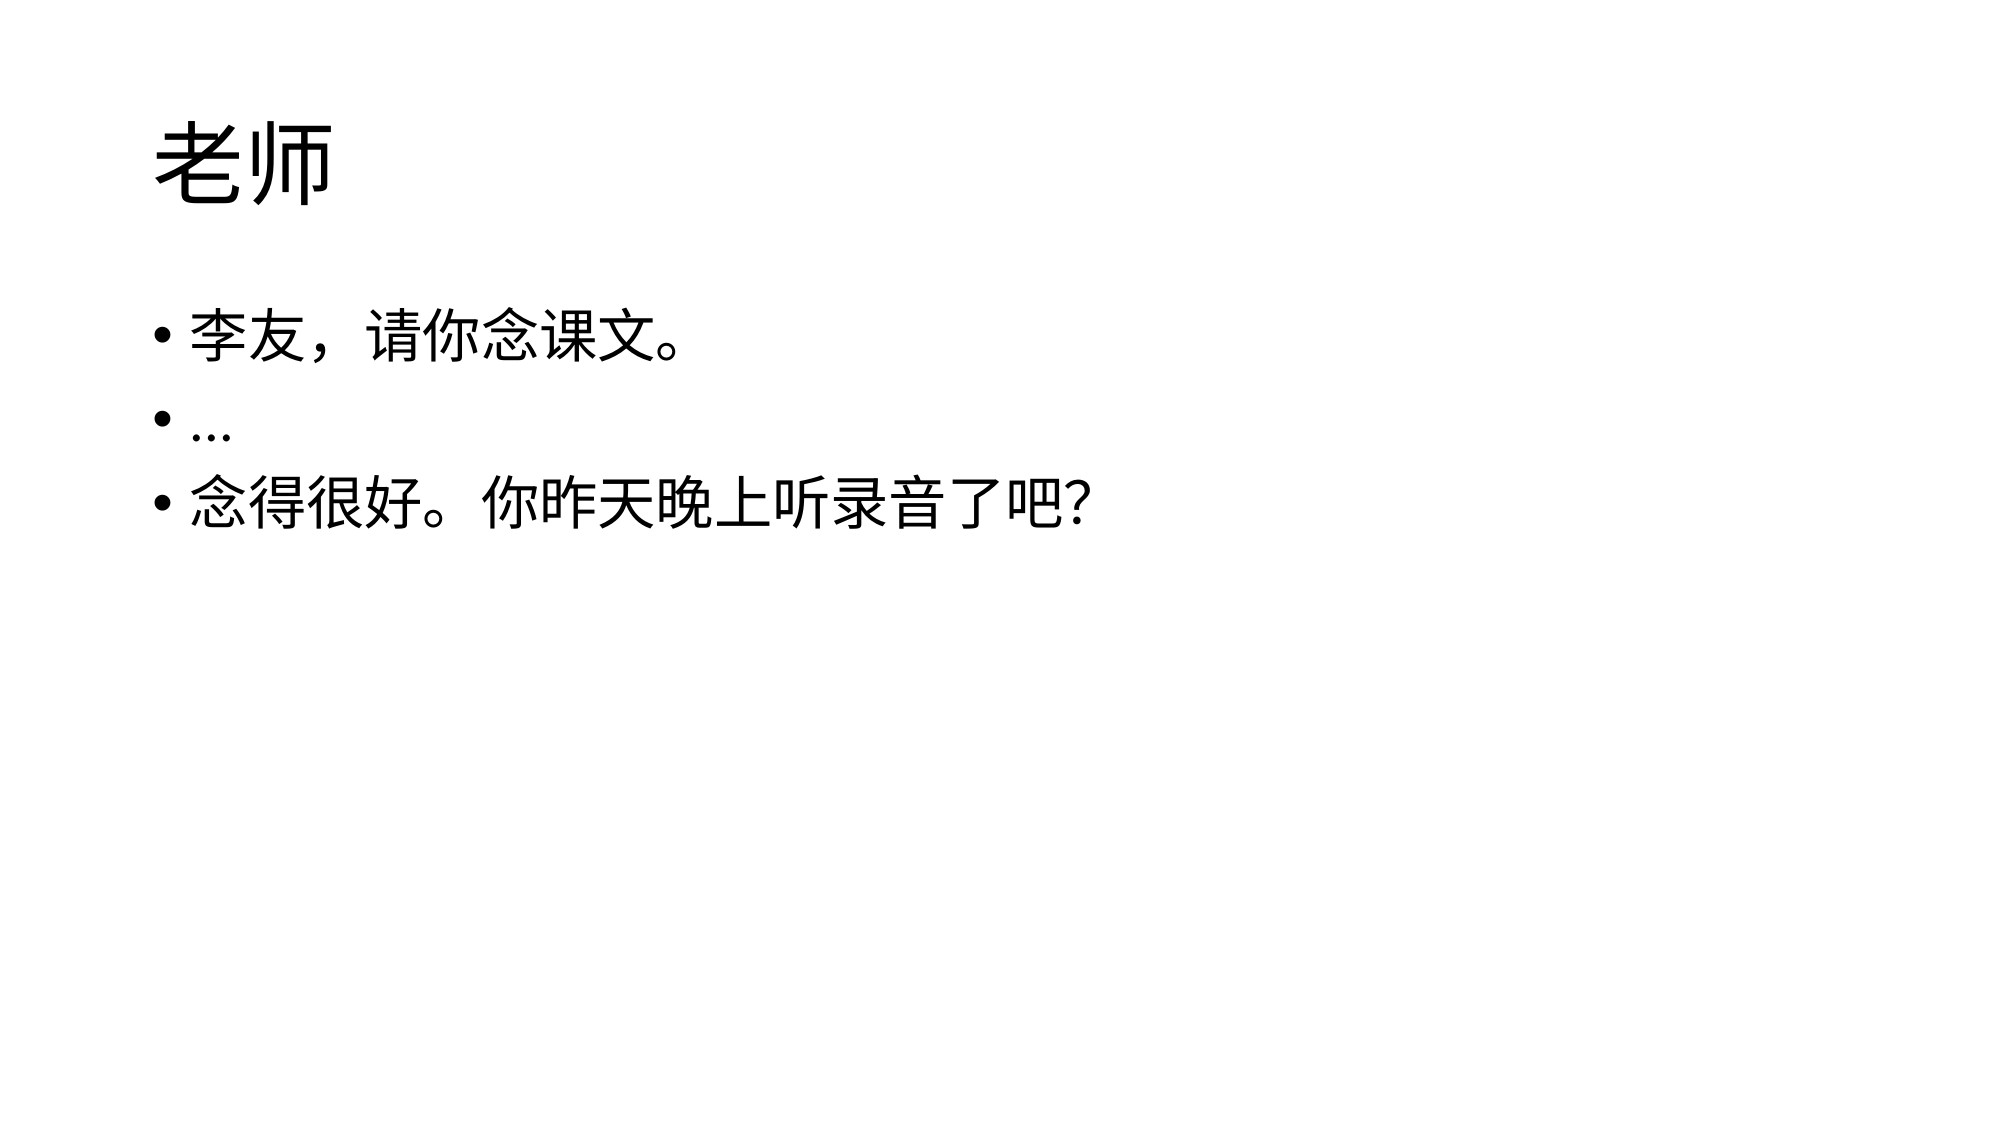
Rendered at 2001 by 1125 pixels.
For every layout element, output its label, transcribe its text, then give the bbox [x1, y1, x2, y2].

title 老师 [137, 59, 1863, 278]
list 李友，请你念课文。 ... 念得很好。你昨天晚上听录音了吧？ [137, 299, 1863, 1014]
